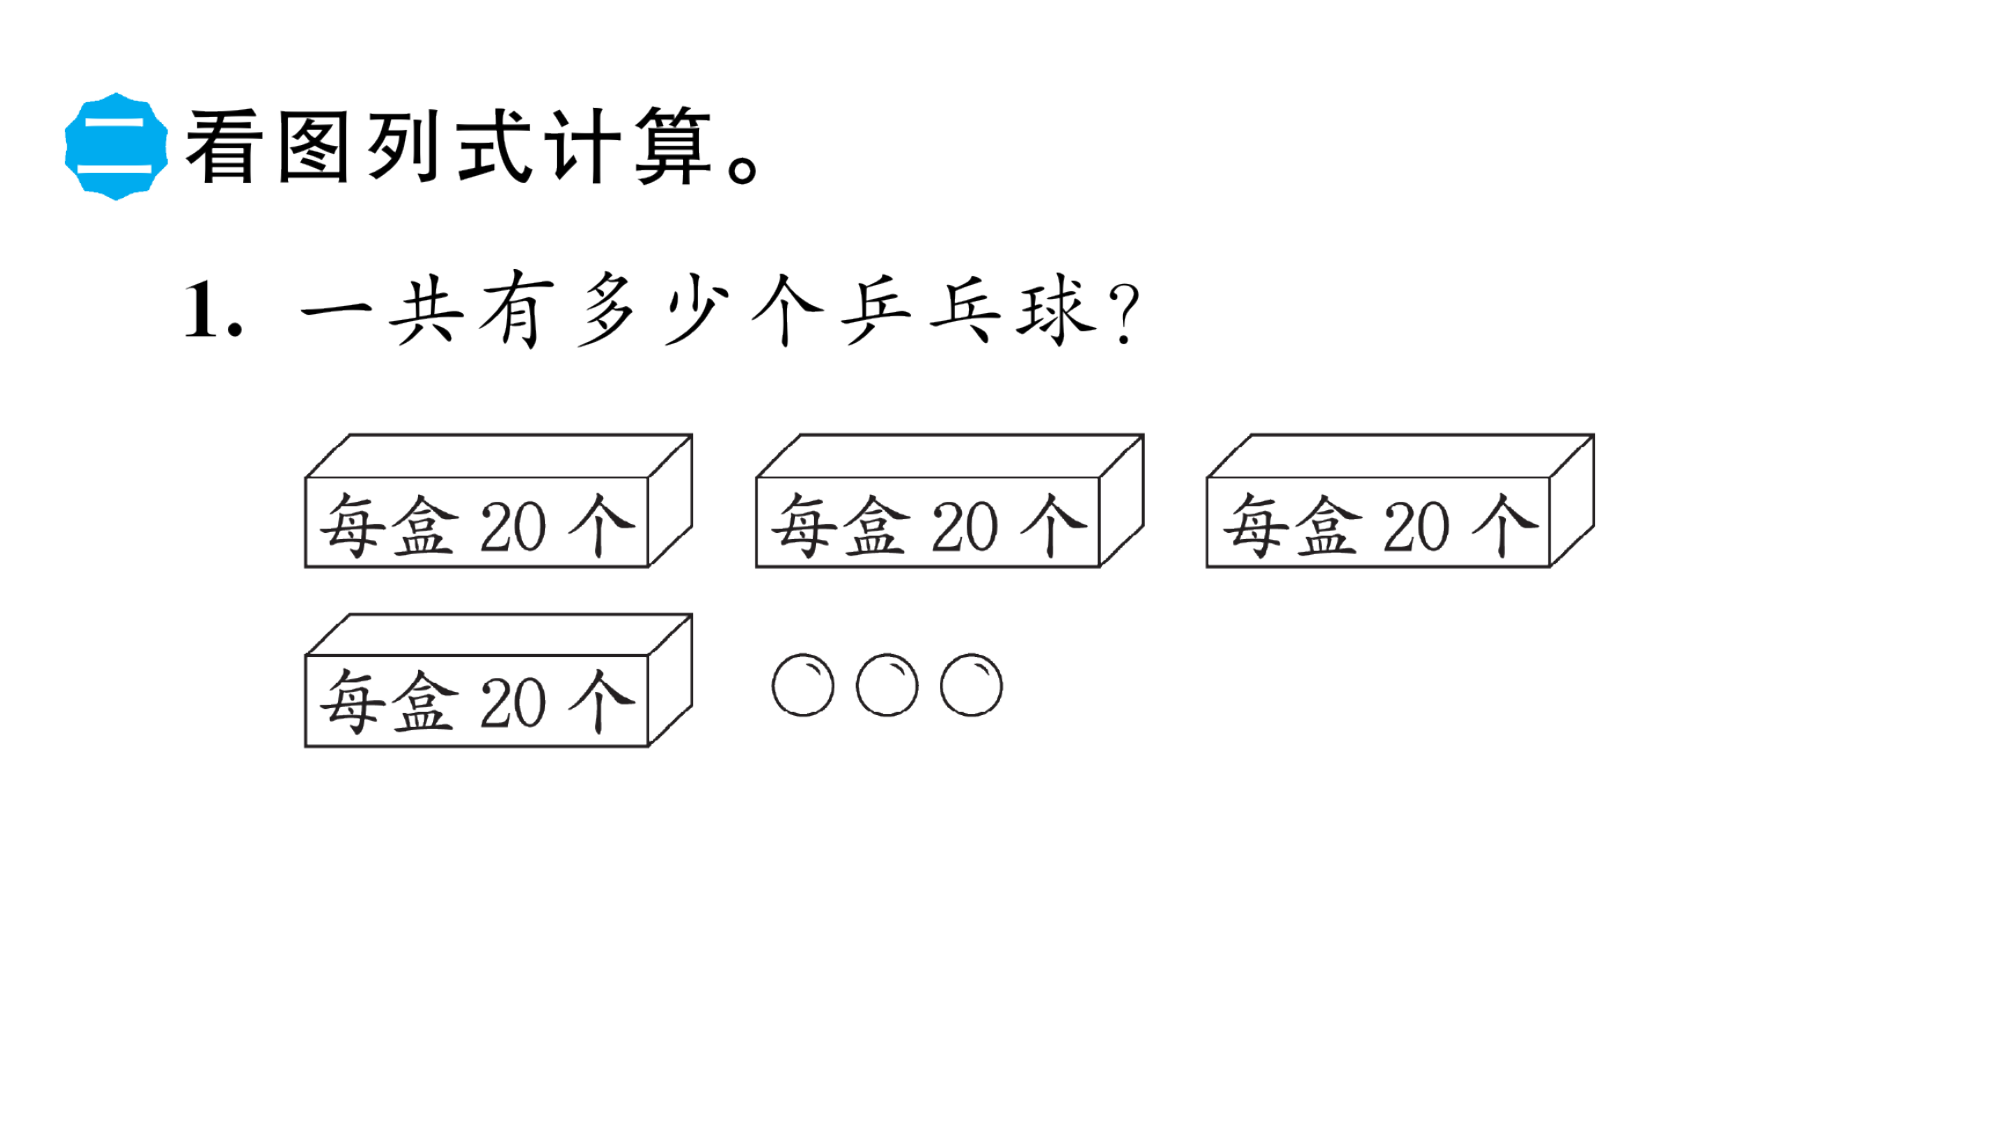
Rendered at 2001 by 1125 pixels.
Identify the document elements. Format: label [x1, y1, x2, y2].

picture [58, 58, 1622, 1105]
